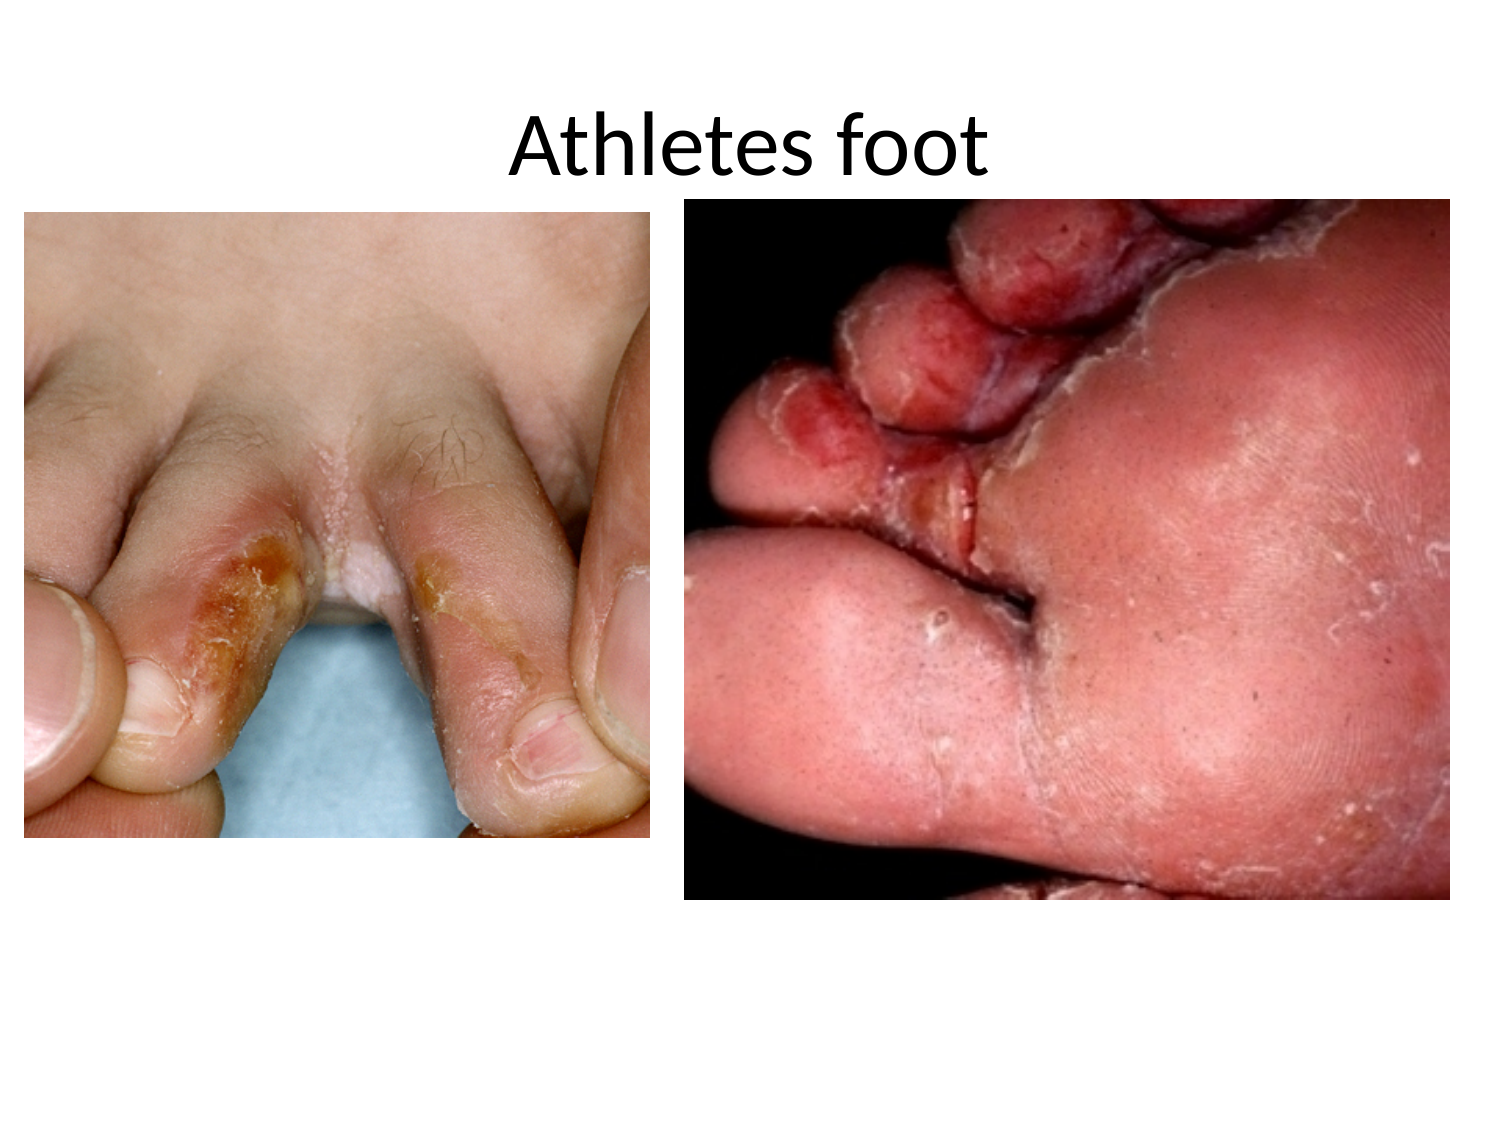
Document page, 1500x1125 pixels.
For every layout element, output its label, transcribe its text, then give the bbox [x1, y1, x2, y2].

title Athletes foot [75, 45, 1425, 233]
picture [684, 199, 1451, 901]
picture [24, 212, 651, 838]
